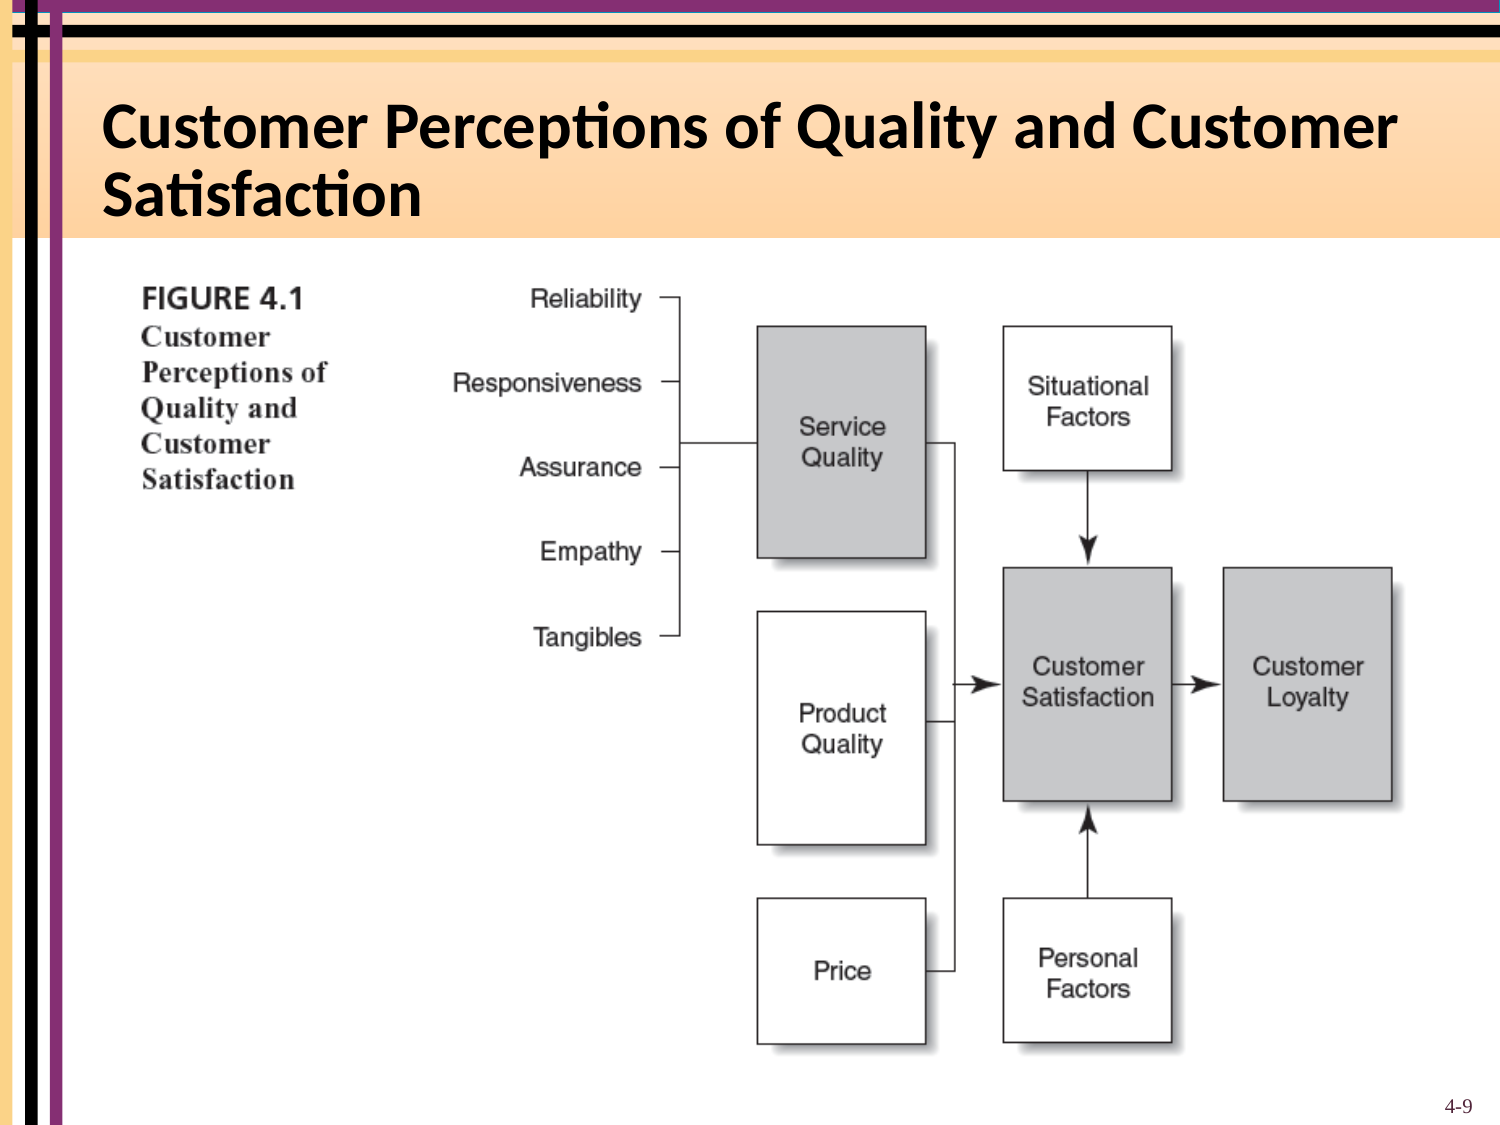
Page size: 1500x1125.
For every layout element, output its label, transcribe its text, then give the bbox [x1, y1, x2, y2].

picture [129, 274, 1414, 1063]
title Customer Perceptions of Quality and Customer Satisfaction [87, 87, 1476, 238]
text_box 4-9 [1137, 1049, 1488, 1125]
